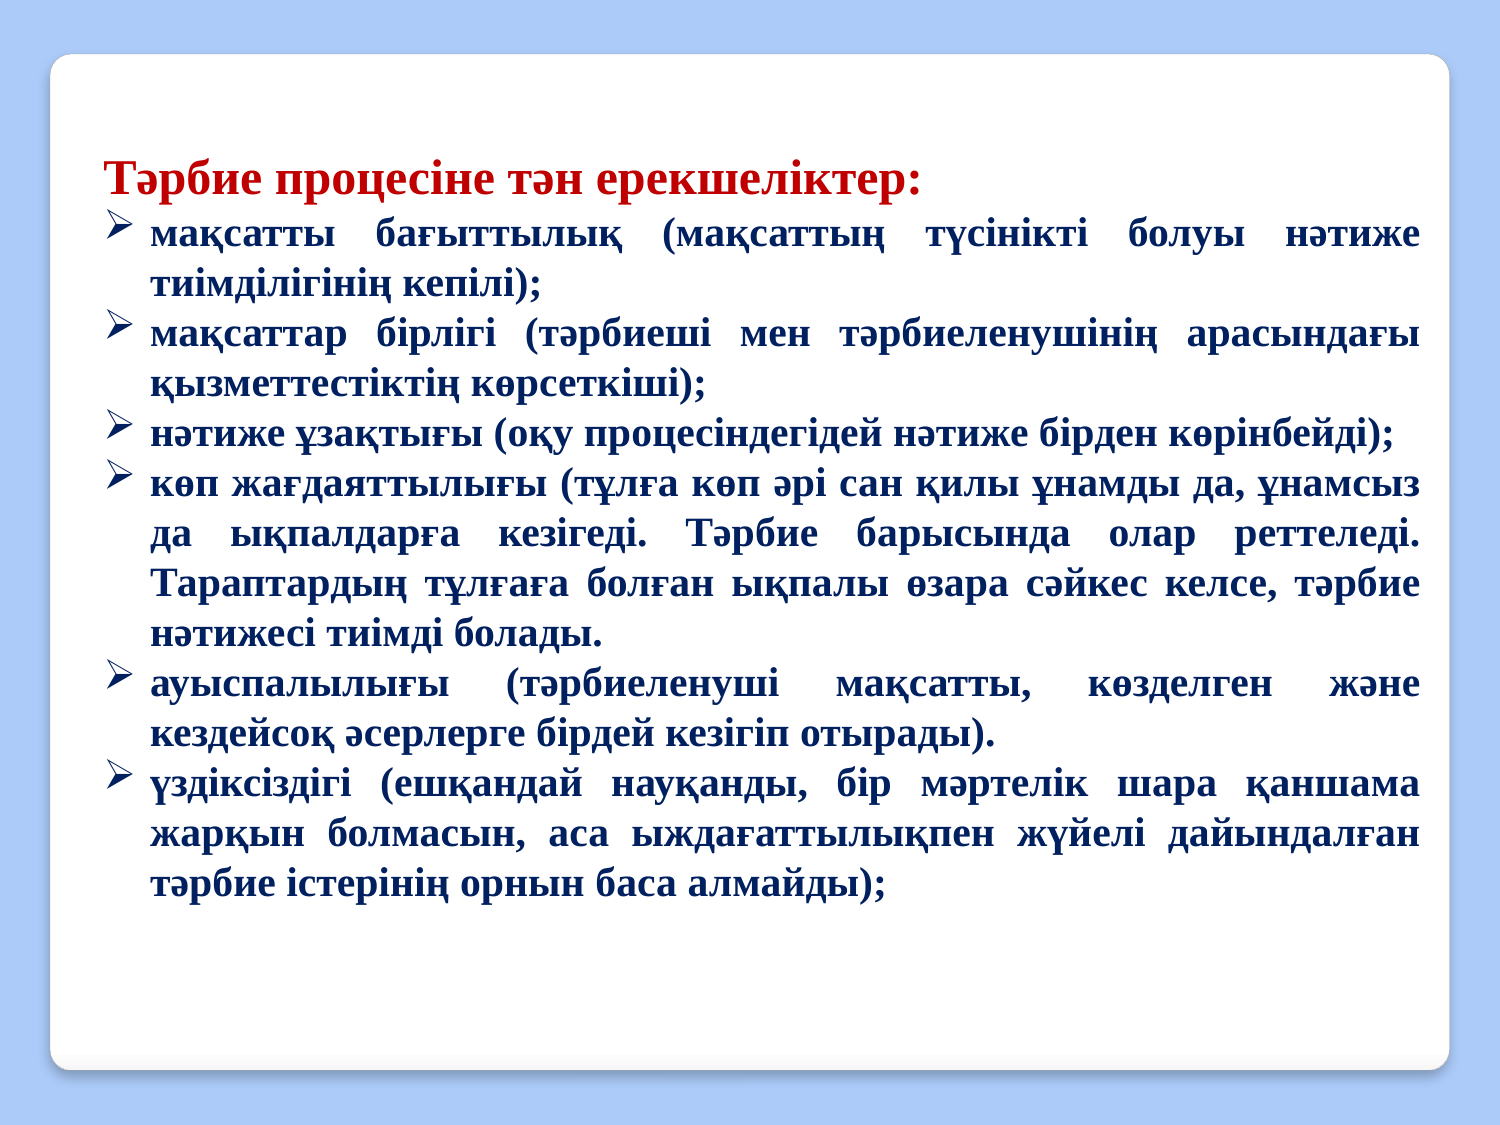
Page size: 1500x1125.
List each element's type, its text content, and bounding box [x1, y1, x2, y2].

text_box Тəрбие процесіне тəн ерекшеліктер: мақсатты бағыттылық (мақсаттың түсінікті болуы нəтиже тиімділігінің кепілі); мақсаттар бірлігі (тəрбиеші мен тəрбиеленушінің арасындағы қызметтестіктің көрсеткіші); нəтиже ұзақтығы (оқу процесіндегідей нəтиже бірден көрінбейді); көп жағдаяттылығы (тұлға көп əрі сан қилы ұнамды да, ұнамсыз да ықпалдарға кезігеді. Тəрбие барысында олар реттеледі. Тараптардың тұлғаға болған ықпалы өзара сəйкес келсе, тəрбие нəтижесі тиімді болады. ауыспалылығы (тəрбиеленуші мақсатты, көзделген жəне кездейсоқ əсерлерге бірдей кезігіп отырады). үздіксіздігі (ешқандай науқанды, бір мəртелік шара қаншама жарқын болмасын, аса ыждағаттылықпен жүйелі дайындалған тəрбие істерінің орнын баса алмайды); [88, 137, 1436, 913]
